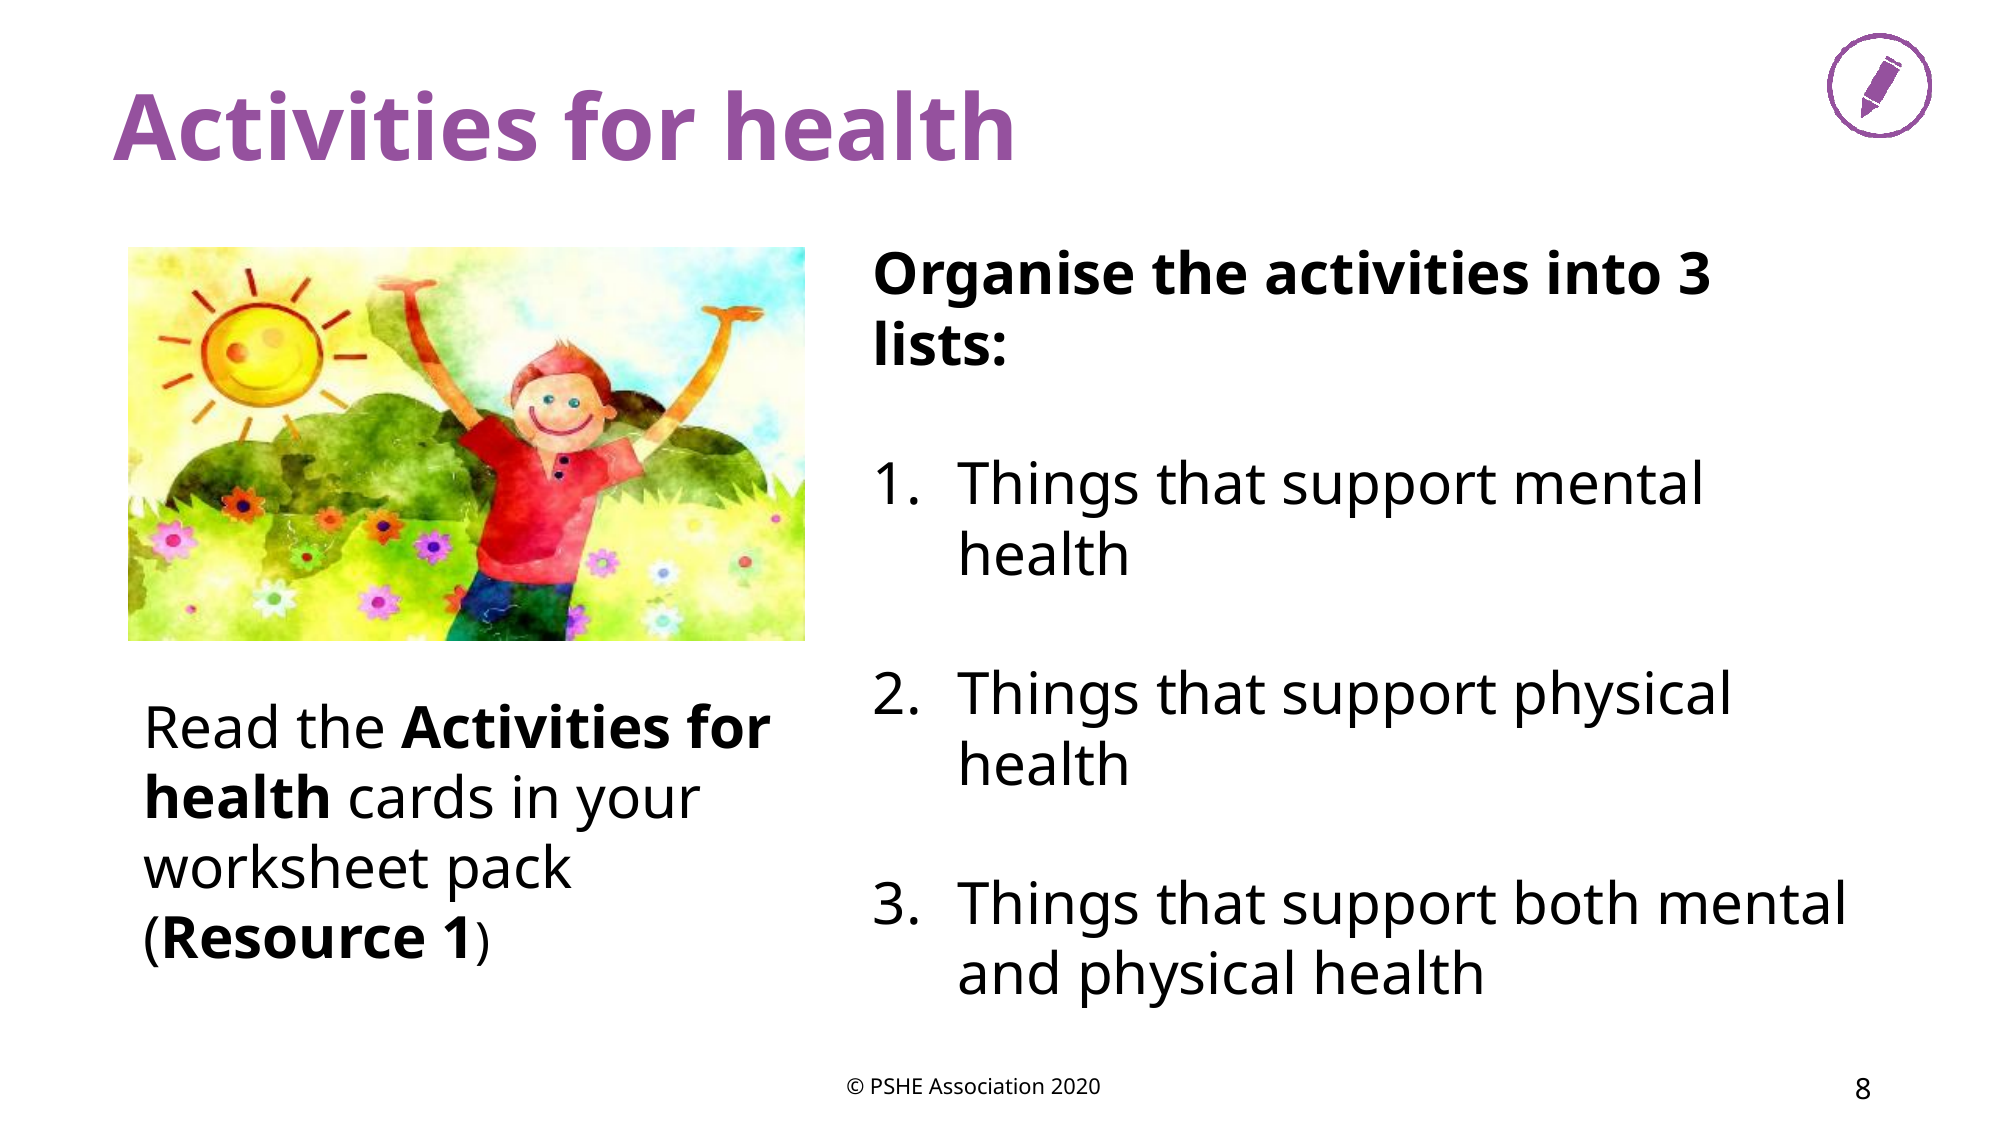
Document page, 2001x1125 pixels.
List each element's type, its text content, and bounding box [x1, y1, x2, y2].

text_box Read the Activities for health cards in your worksheet pack (Resource 1) [128, 683, 827, 1038]
text_box Organise the activities into 3 lists: Things that support mental health Things that support physical health Things that support both mental and physical health [858, 229, 1875, 1052]
picture [128, 247, 805, 642]
footer © PSHE Association 2020 [0, 1052, 2000, 1113]
slide_number 8 [1840, 1062, 1946, 1123]
text_box Activities for health [99, 61, 1857, 187]
picture [1827, 33, 1932, 138]
